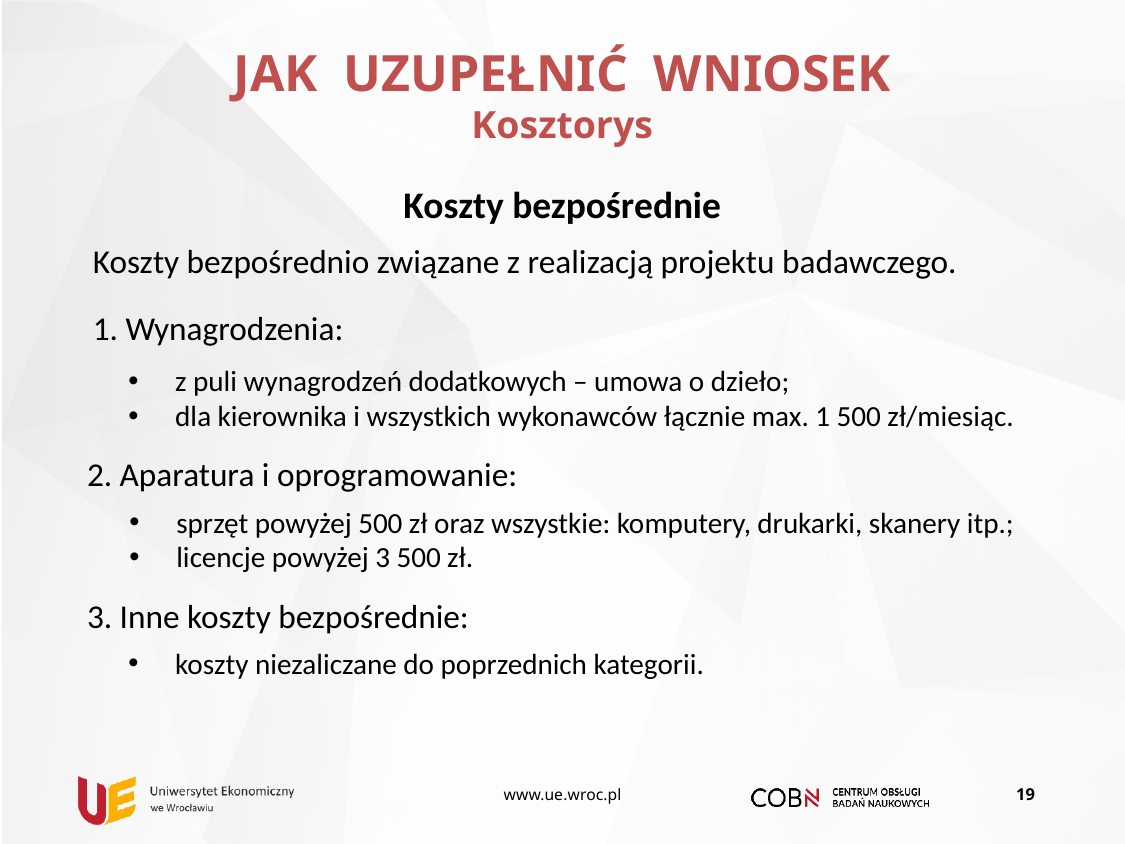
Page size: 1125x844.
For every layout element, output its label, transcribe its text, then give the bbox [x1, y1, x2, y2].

text_box z puli wynagrodzeń dodatkowych – umowa o dzieło; dla kierownika i wszystkich wykonawców łącznie max. 1 500 zł/miesiąc. [113, 355, 1094, 440]
picture [751, 788, 929, 807]
text_box JAK UZUPEŁNIĆ WNIOSEK Kosztorys [30, 33, 1094, 175]
text_box 3. Inne koszty bezpośrednie: [72, 588, 663, 643]
text_box sprzęt powyżej 500 zł oraz wszystkie: komputery, drukarki, skanery itp.; licencje powyżej 3 500 zł. [114, 496, 1096, 582]
text_box Koszty bezpośrednie [72, 173, 1053, 234]
text_box 1. Wynagrodzenia: [78, 299, 669, 355]
text_box Koszty bezpośrednio związane z realizacją projektu badawczego. [78, 232, 1035, 288]
text_box 2. Aparatura i oprogramowanie: [72, 446, 663, 501]
text_box koszty niezaliczane do poprzednich kategorii. [113, 637, 1094, 688]
picture [78, 776, 294, 825]
